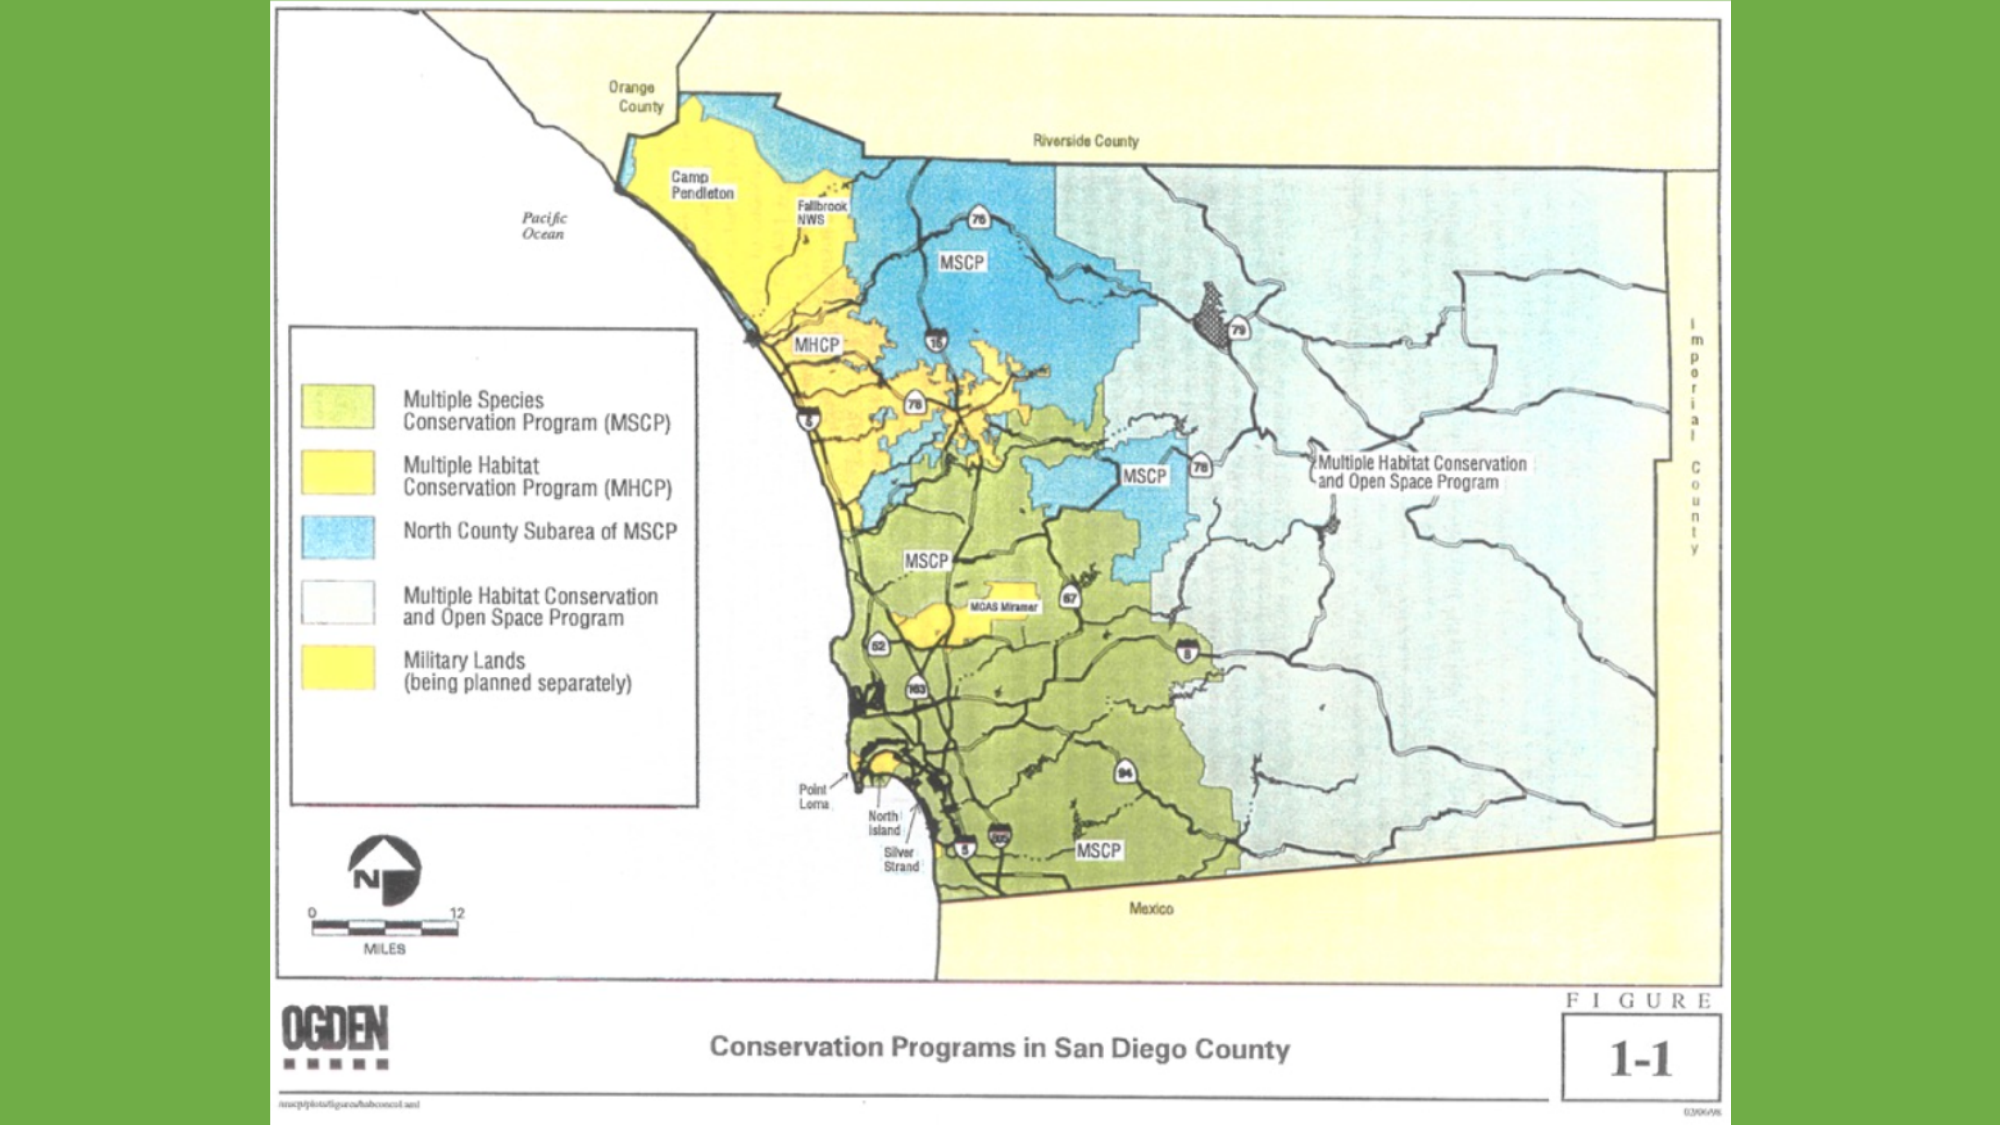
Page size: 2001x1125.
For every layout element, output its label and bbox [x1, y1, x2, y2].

picture [269, 0, 1731, 1125]
